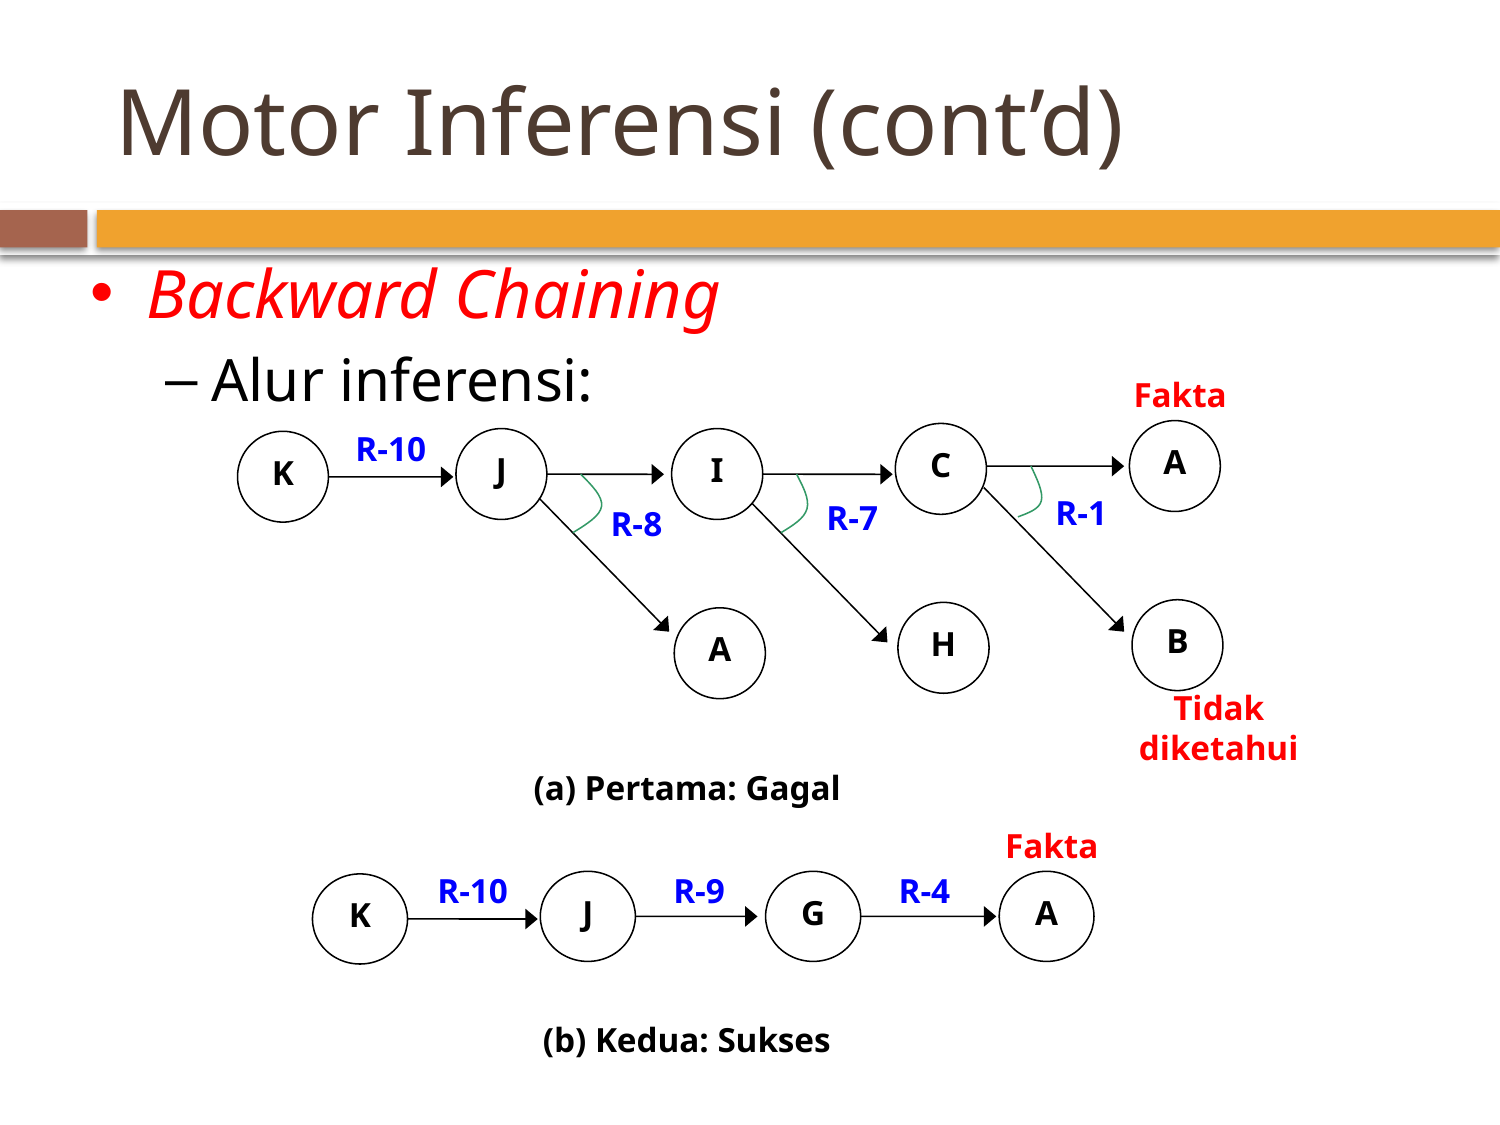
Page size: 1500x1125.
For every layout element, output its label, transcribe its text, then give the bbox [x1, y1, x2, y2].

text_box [237, 366, 1351, 830]
title Motor Inferensi (cont’d) [100, 37, 1438, 200]
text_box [312, 817, 1138, 1081]
text_box Backward Chaining Alur inferensi: [74, 244, 1425, 497]
